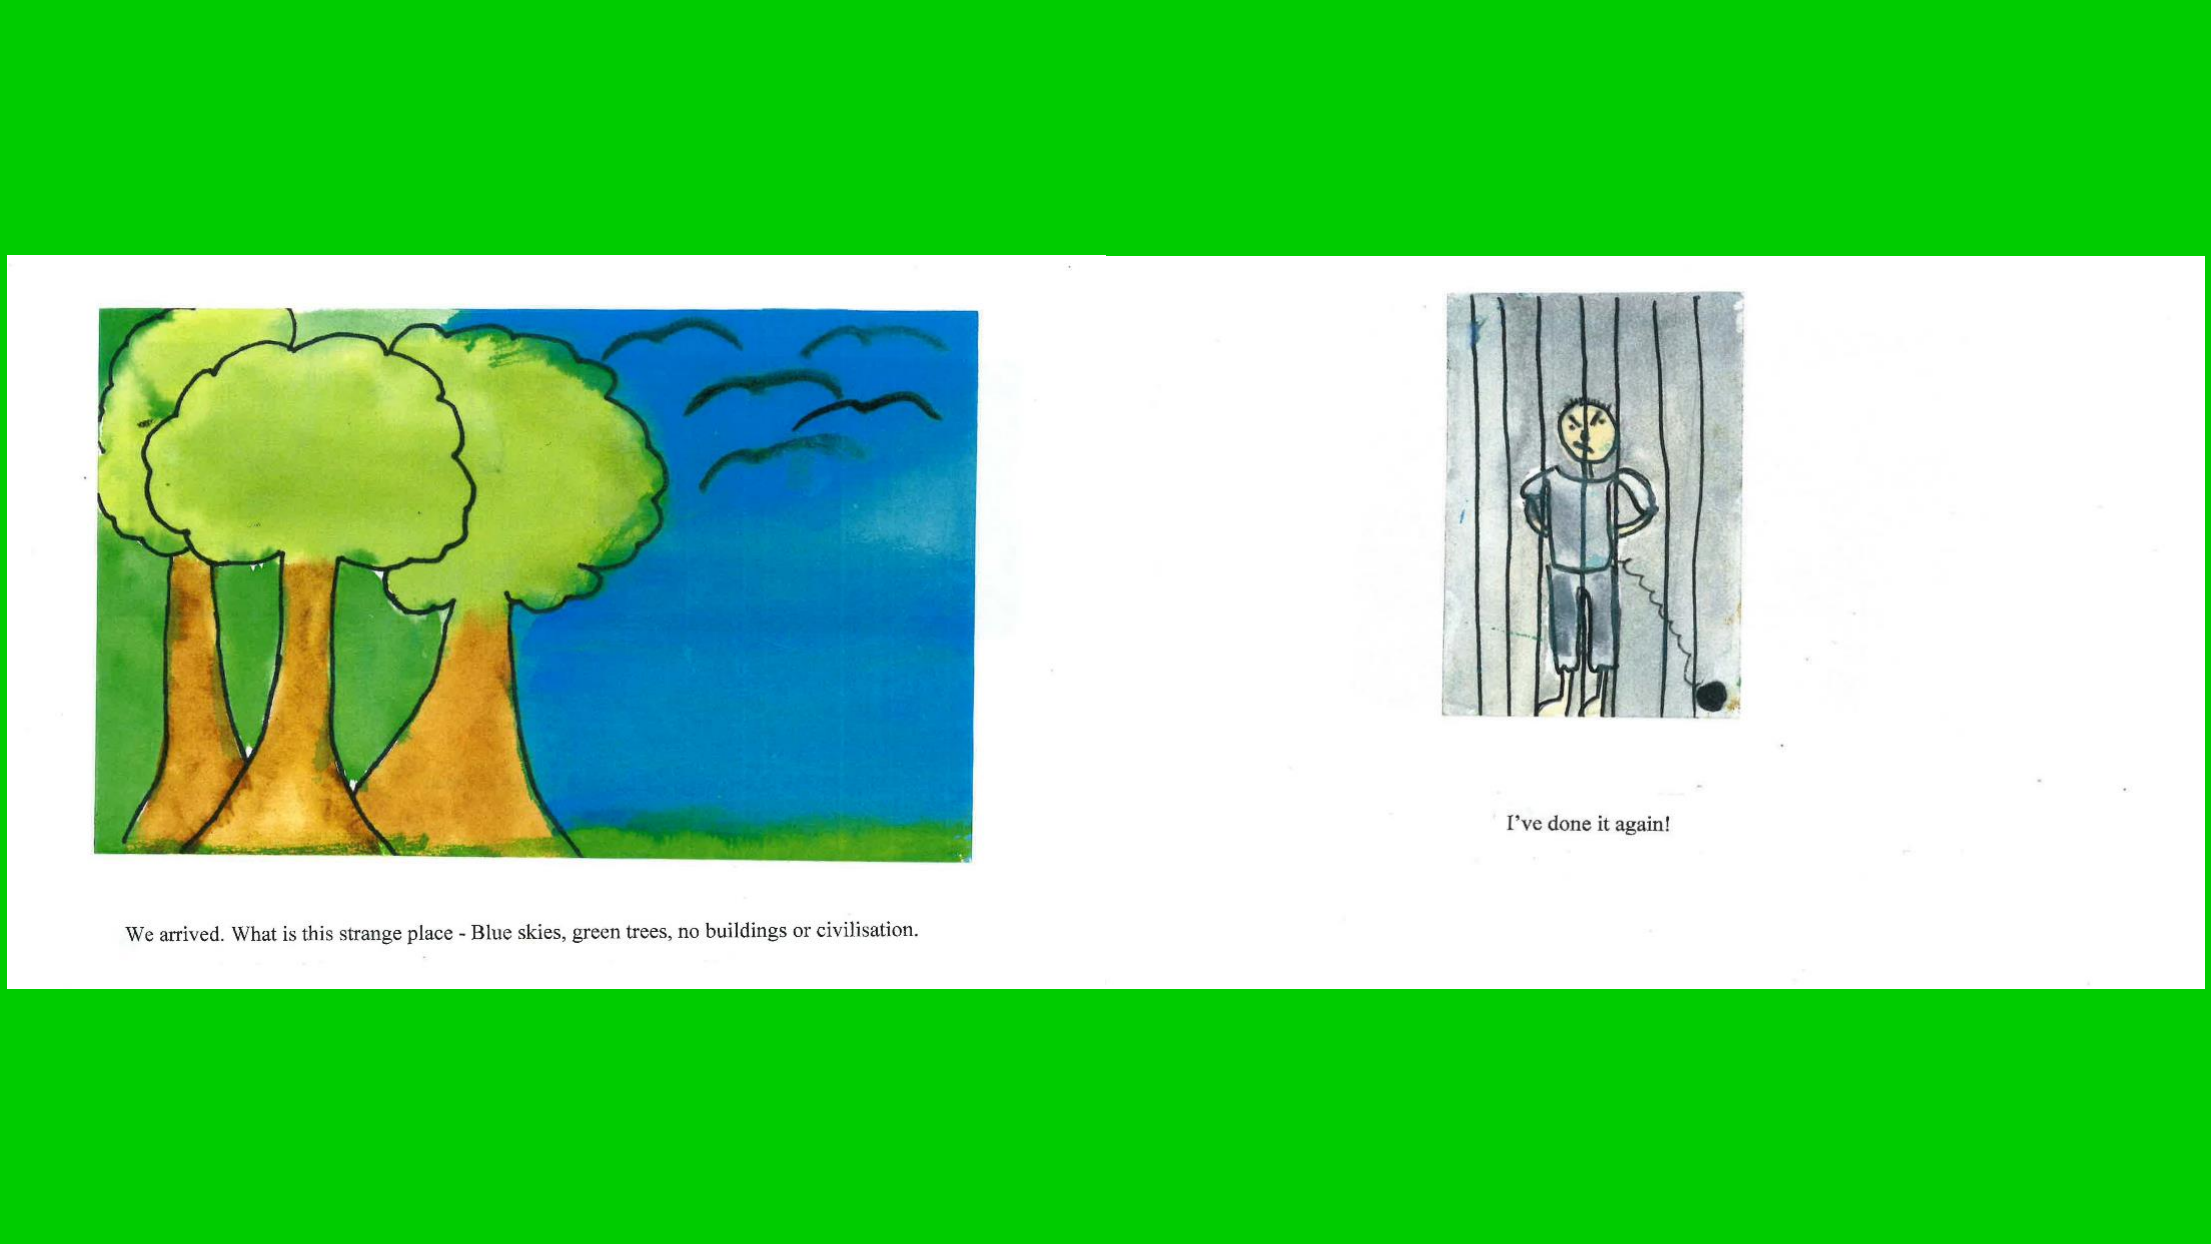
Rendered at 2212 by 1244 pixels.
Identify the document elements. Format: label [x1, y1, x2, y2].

picture [6, 255, 2205, 989]
